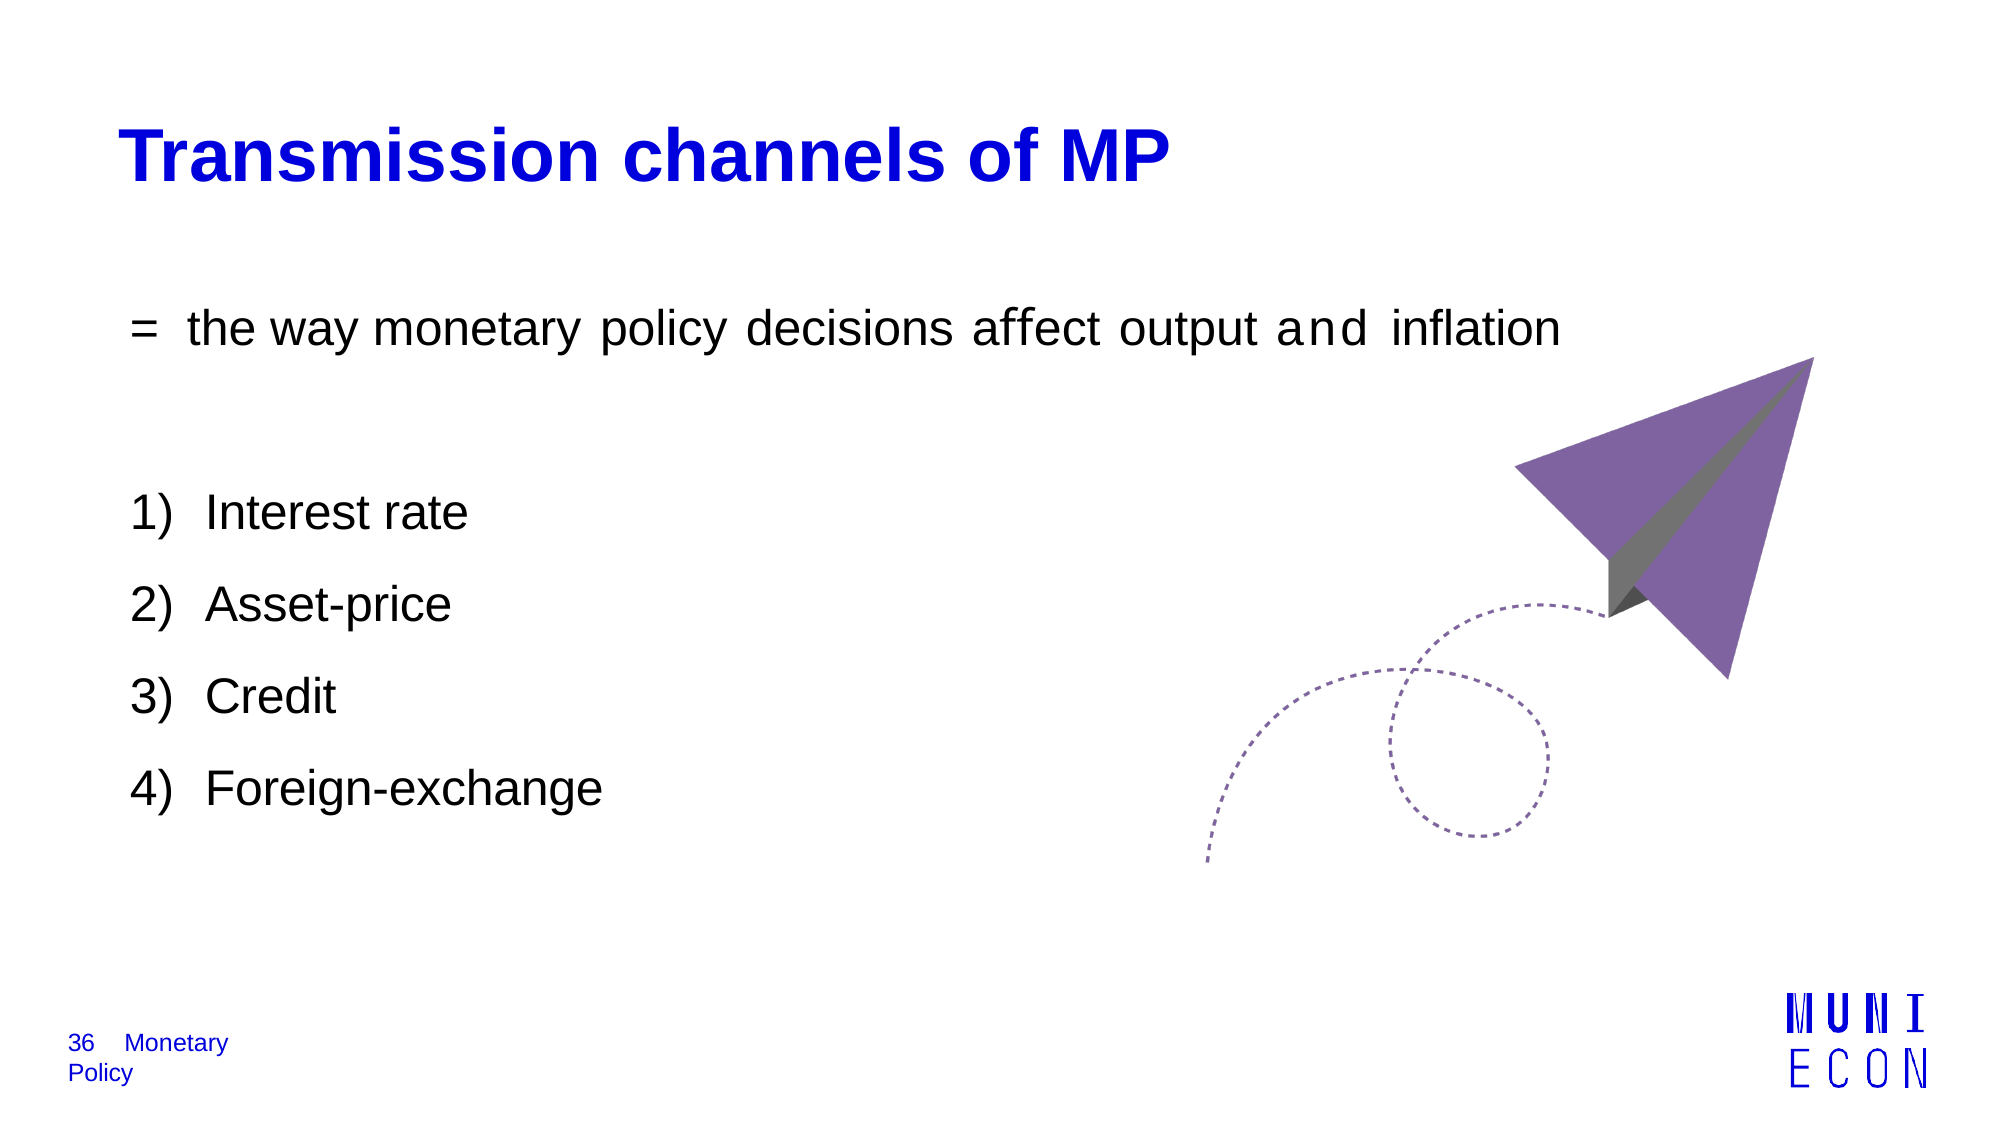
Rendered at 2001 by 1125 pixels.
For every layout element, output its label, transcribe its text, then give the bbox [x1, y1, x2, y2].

text_box Transmission channels of MP [115, 104, 1313, 197]
picture [1828, 1047, 1849, 1089]
picture [1904, 1048, 1926, 1088]
slide_number 36 Monetary Policy [61, 1027, 298, 1125]
text_box [1907, 994, 1924, 1033]
text_box [1790, 1048, 1810, 1088]
picture [1866, 1047, 1887, 1089]
picture [1156, 262, 1908, 1033]
text_box = the way monetary policy decisions aﬀect output and inﬂation Interest rate Asset-price Credit Foreign-exchange [127, 263, 1154, 816]
